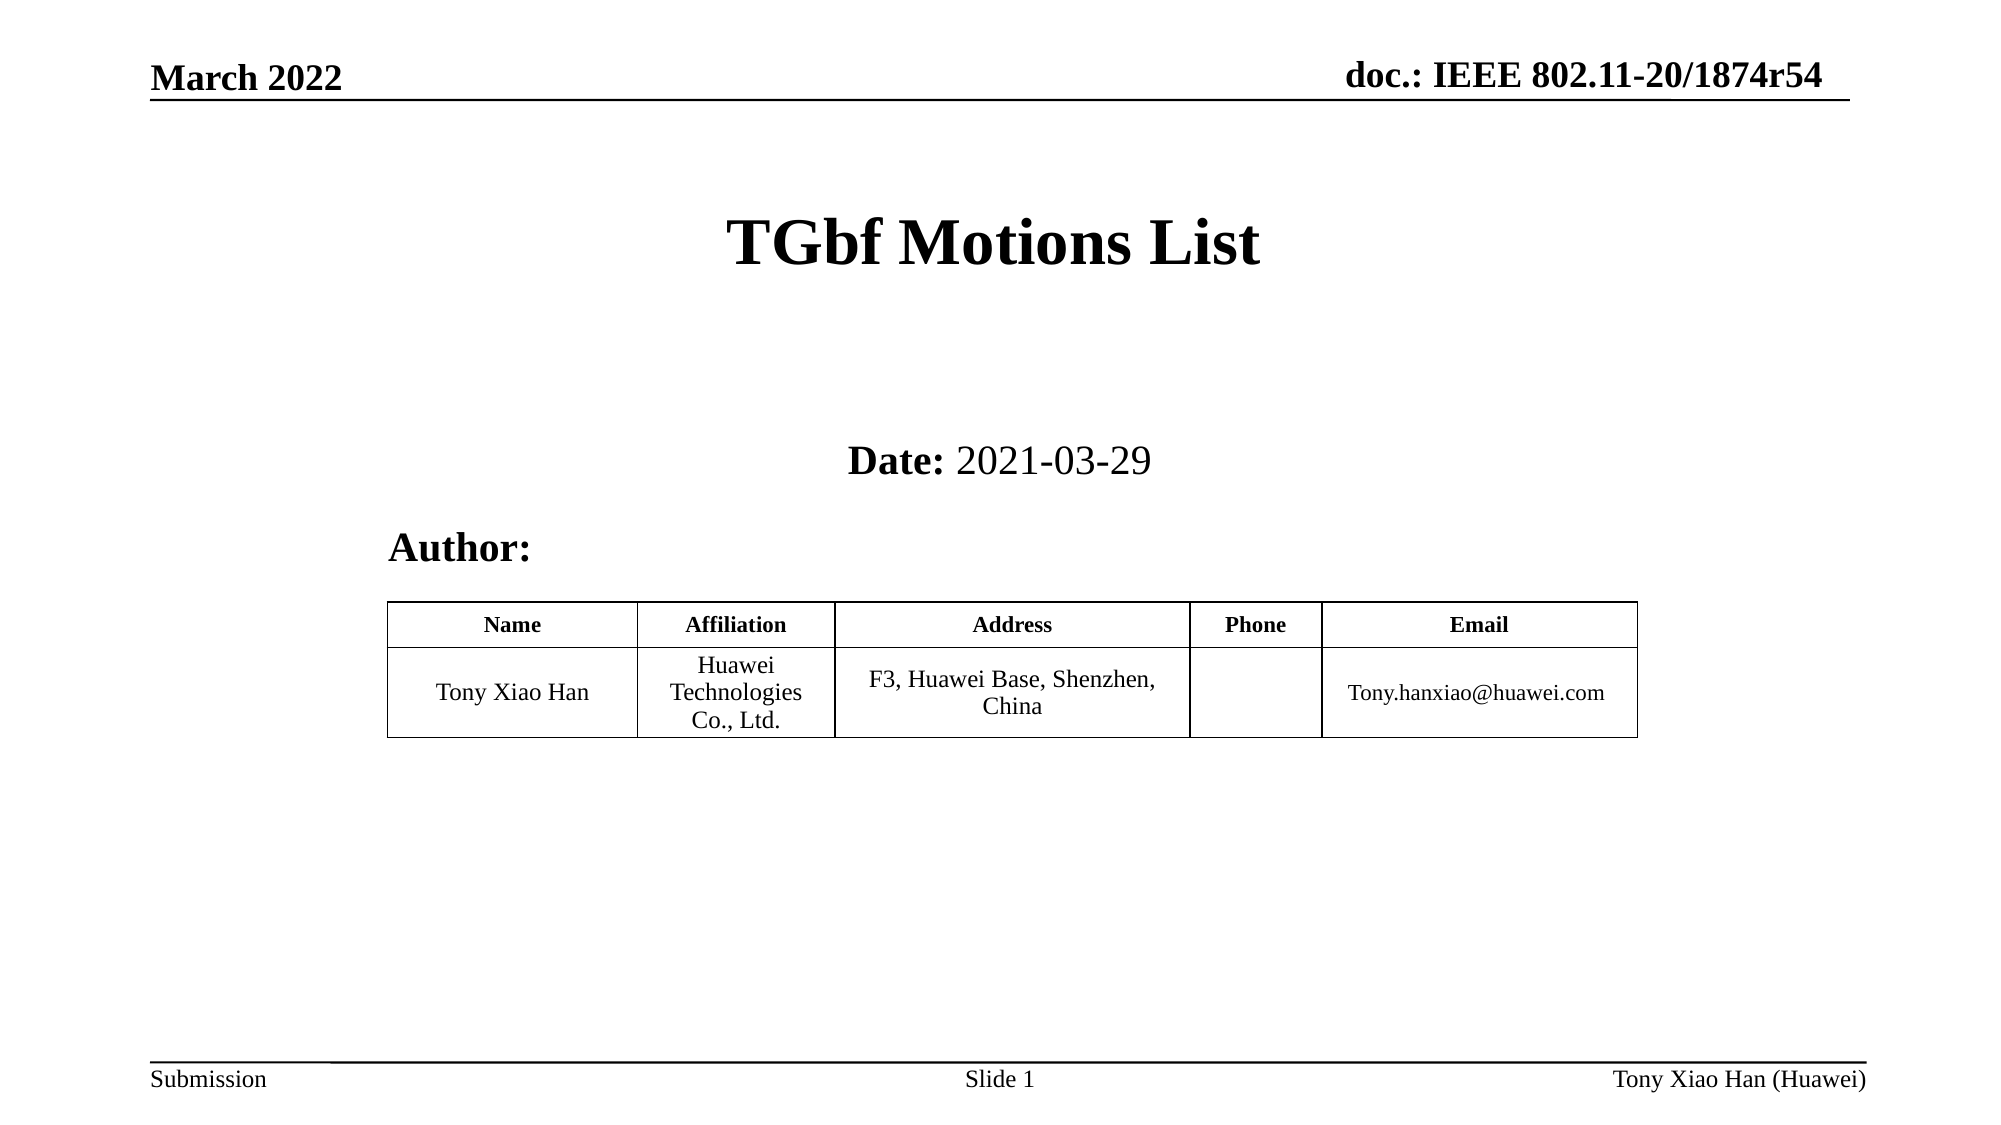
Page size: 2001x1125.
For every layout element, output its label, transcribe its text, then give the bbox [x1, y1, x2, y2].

table_cell Huawei Technologies Co., Ltd. [638, 648, 834, 737]
table_cell F3, Huawei Base, Shenzhen, China [836, 648, 1189, 737]
table_cell Tony Xiao Han [388, 648, 637, 737]
table_cell Tony.hanxiao@huawei.com [1323, 648, 1637, 737]
table_header Name [388, 603, 637, 647]
table_header Email [1323, 603, 1637, 647]
table_cell [1191, 648, 1321, 737]
table_header Affiliation [638, 603, 834, 647]
title TGbf Motions List [312, 149, 1675, 325]
table_header Phone [1191, 603, 1321, 647]
list Date: 2021-03-29 [362, 425, 1638, 488]
text_box Author: [362, 512, 600, 575]
table_header Address [836, 603, 1189, 647]
